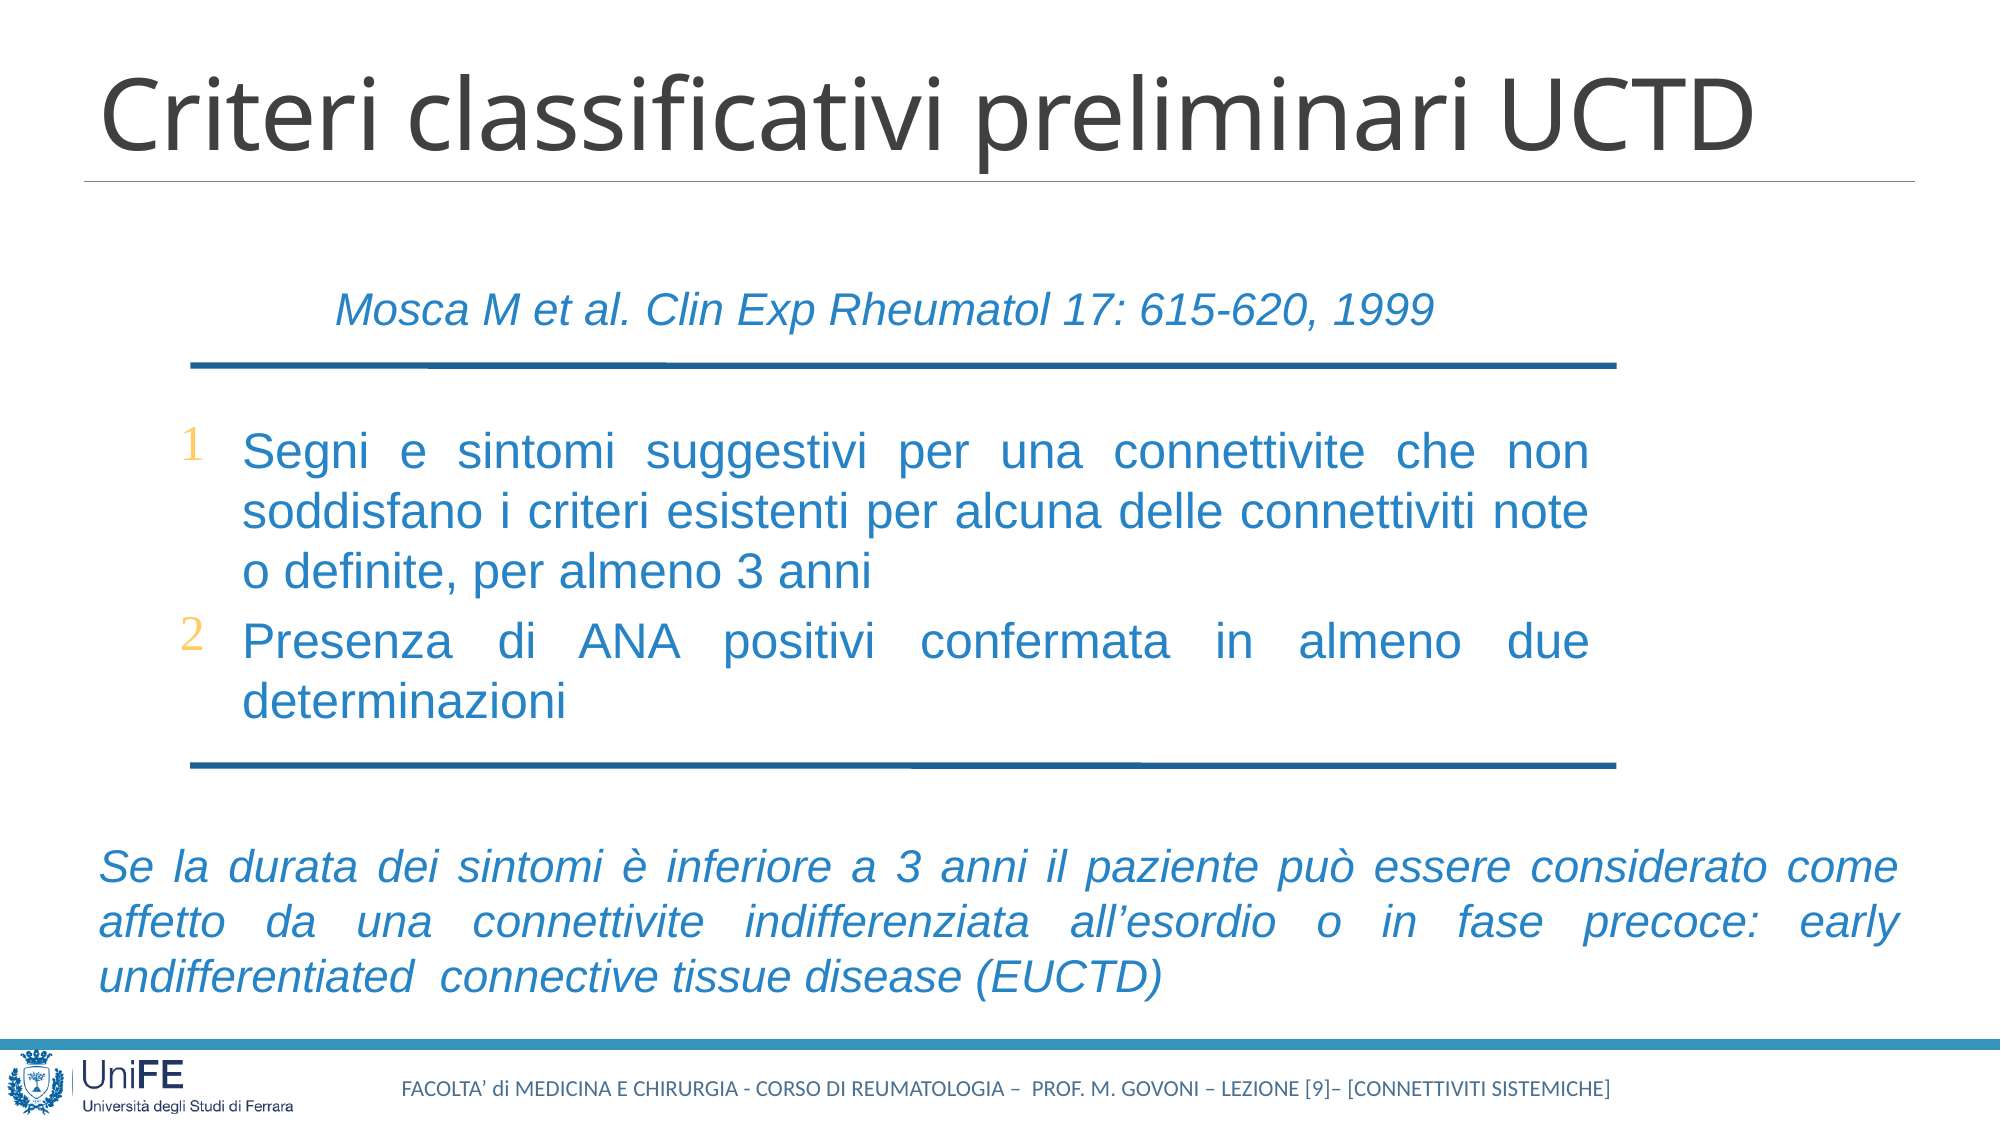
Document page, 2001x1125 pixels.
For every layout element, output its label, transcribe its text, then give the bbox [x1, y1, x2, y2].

text_box Se la durata dei sintomi è inferiore a 3 anni il paziente può essere considerato come affetto da una connettivite indifferenziata all’esordio o in fase precoce: early undifferentiated connective tissue disease (EUCTD) [83, 829, 1916, 1010]
picture [83, 1060, 293, 1114]
text_box Segni e sintomi suggestivi per una connettivite che non soddisfano i criteri esistenti per alcuna delle connettiviti note o definite, per almeno 3 anni Presenza di ANA positivi confermata in almeno due determinazioni [164, 411, 1606, 736]
title Criteri classificativi preliminari UCTD [83, 47, 1916, 179]
text_box Mosca M et al. Clin Exp Rheumatol 17: 615-620, 1999 [175, 272, 1596, 342]
